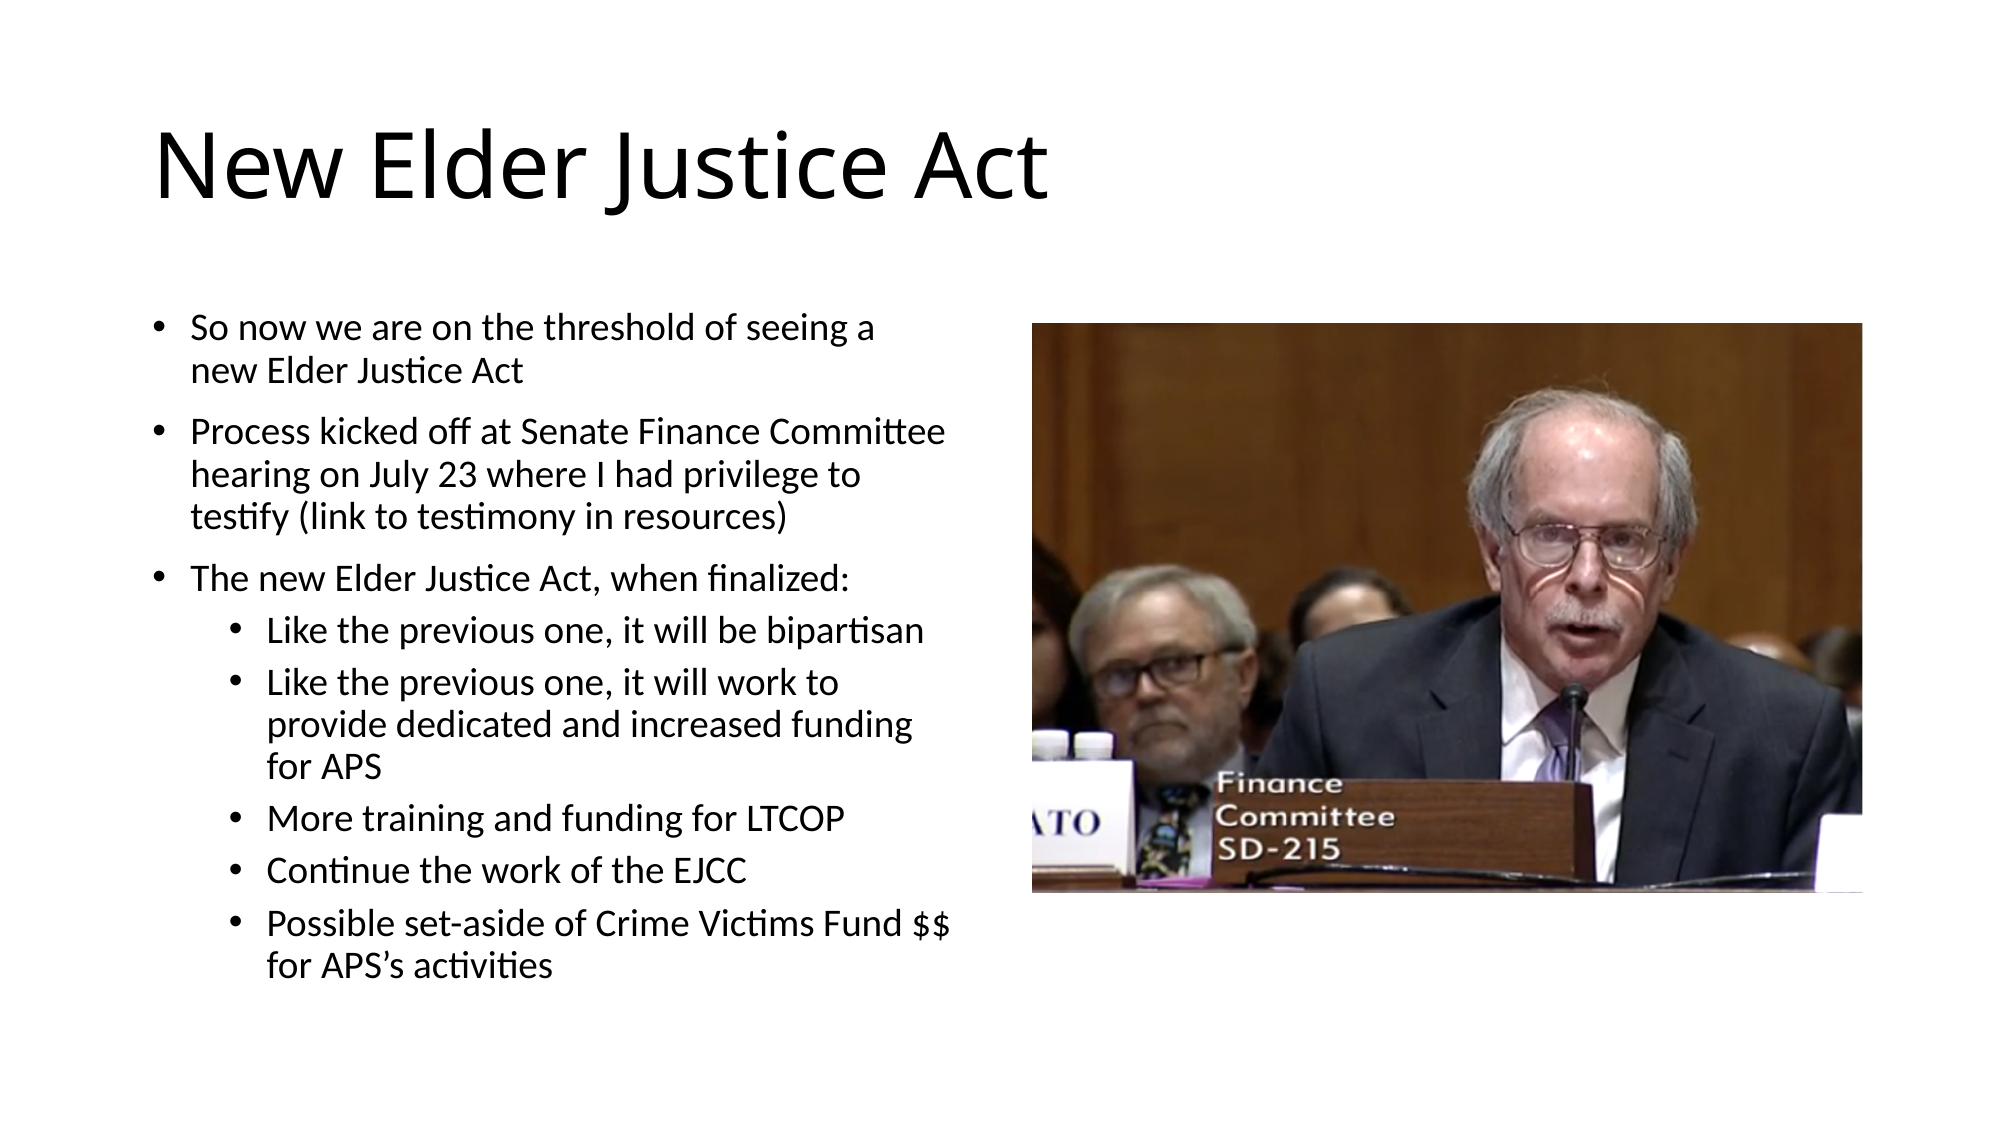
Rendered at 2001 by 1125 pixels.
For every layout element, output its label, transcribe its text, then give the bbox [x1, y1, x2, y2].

picture [1032, 323, 1863, 894]
list So now we are on the threshold of seeing a new Elder Justice Act Process kicked off at Senate Finance Committee hearing on July 23 where I had privilege to testify (link to testimony in resources) The new Elder Justice Act, when finalized: Like the previous one, it will be bipartisan Like the previous one, it will work to provide dedicated and increased funding for APS More training and funding for LTCOP Continue the work of the EJCC Possible set-aside of Crime Victims Fund $$ for APS’s activities [137, 299, 968, 1014]
title New Elder Justice Act [137, 59, 1863, 278]
